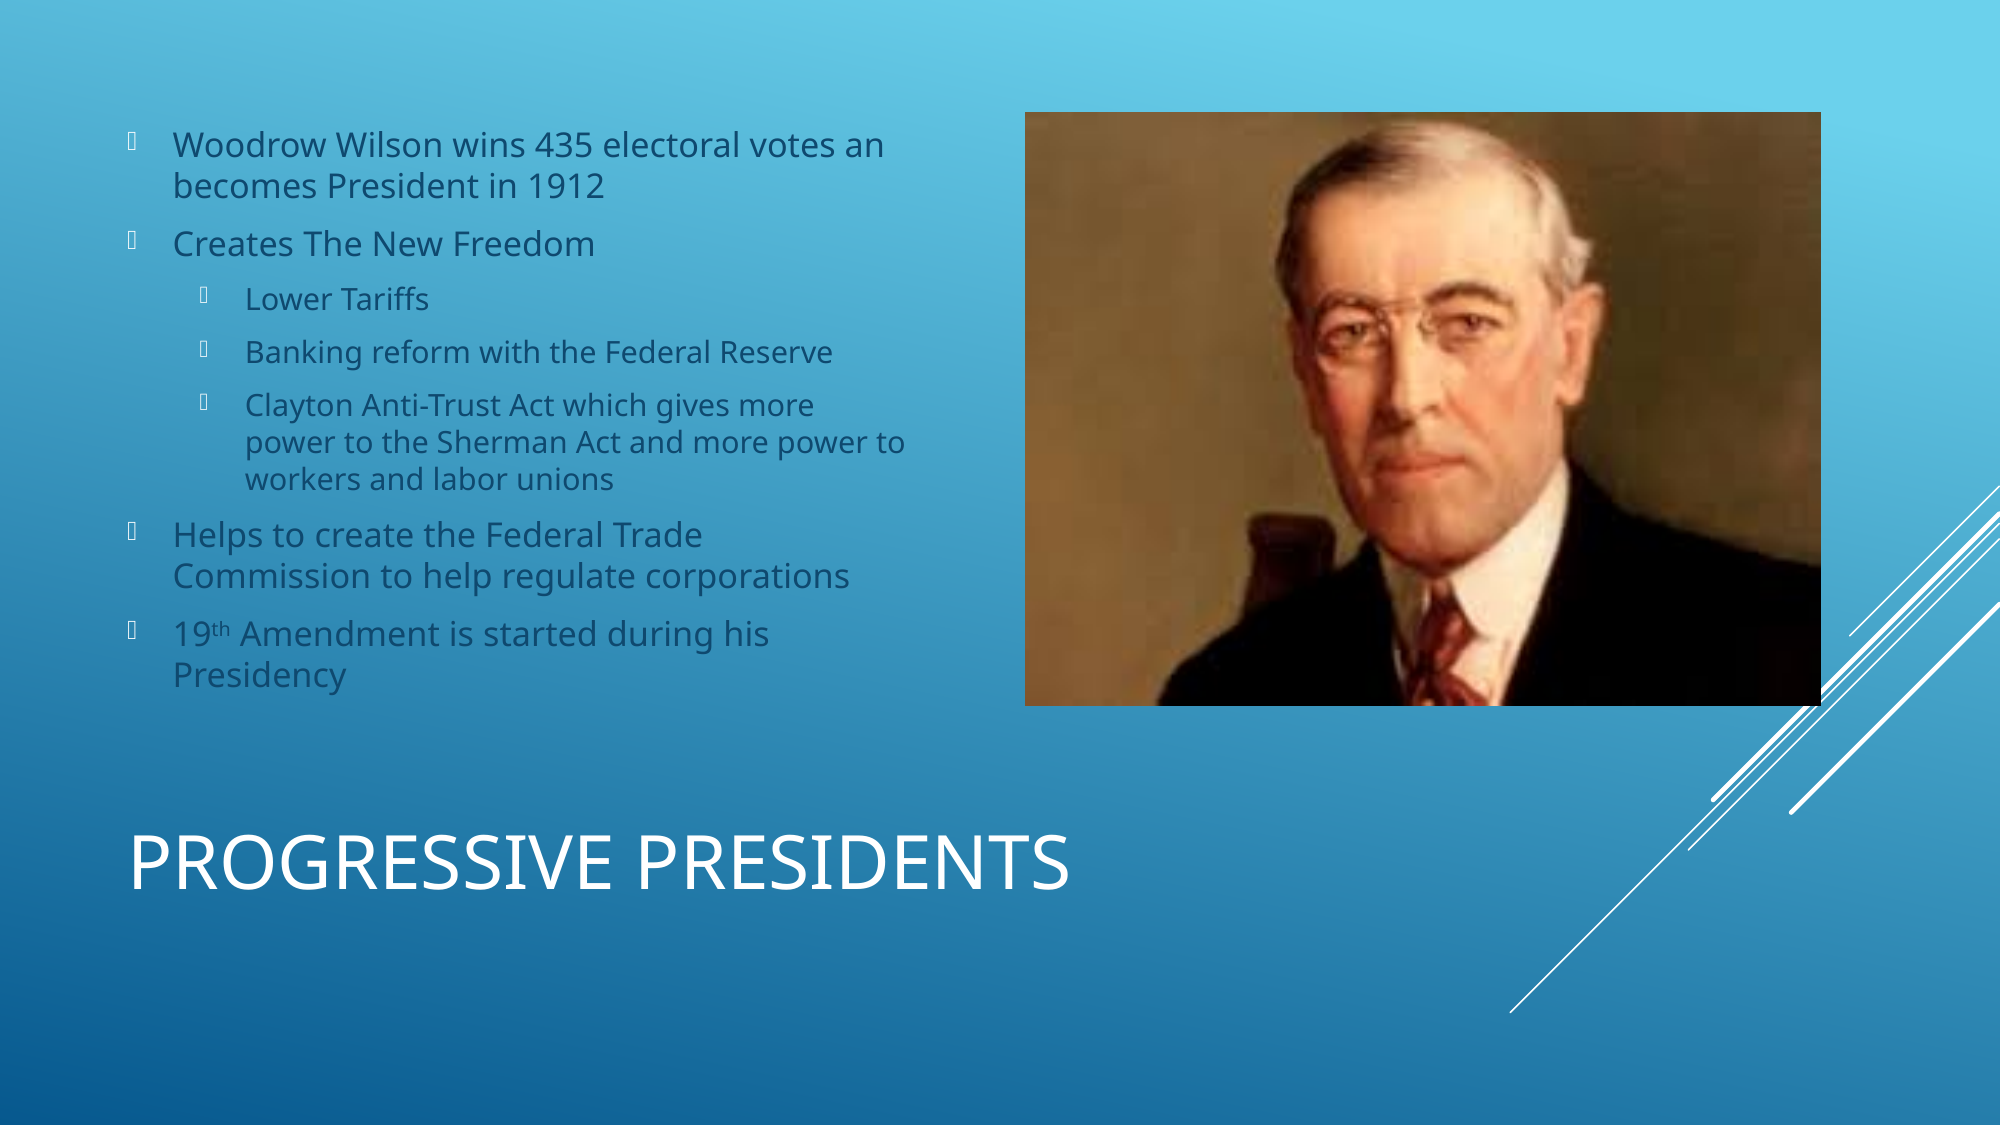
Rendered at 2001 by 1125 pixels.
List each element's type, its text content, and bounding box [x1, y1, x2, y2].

list Woodrow Wilson wins 435 electoral votes an becomes President in 1912 Creates The New Freedom Lower Tariffs Banking reform with the Federal Reserve Clayton Anti-Trust Act which gives more power to the Sherman Act and more power to workers and labor unions Helps to create the Federal Trade Commission to help regulate corporations 19th Amendment is started during his Presidency [112, 112, 923, 706]
title Progressive presidents [112, 736, 1513, 984]
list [1025, 112, 1821, 706]
